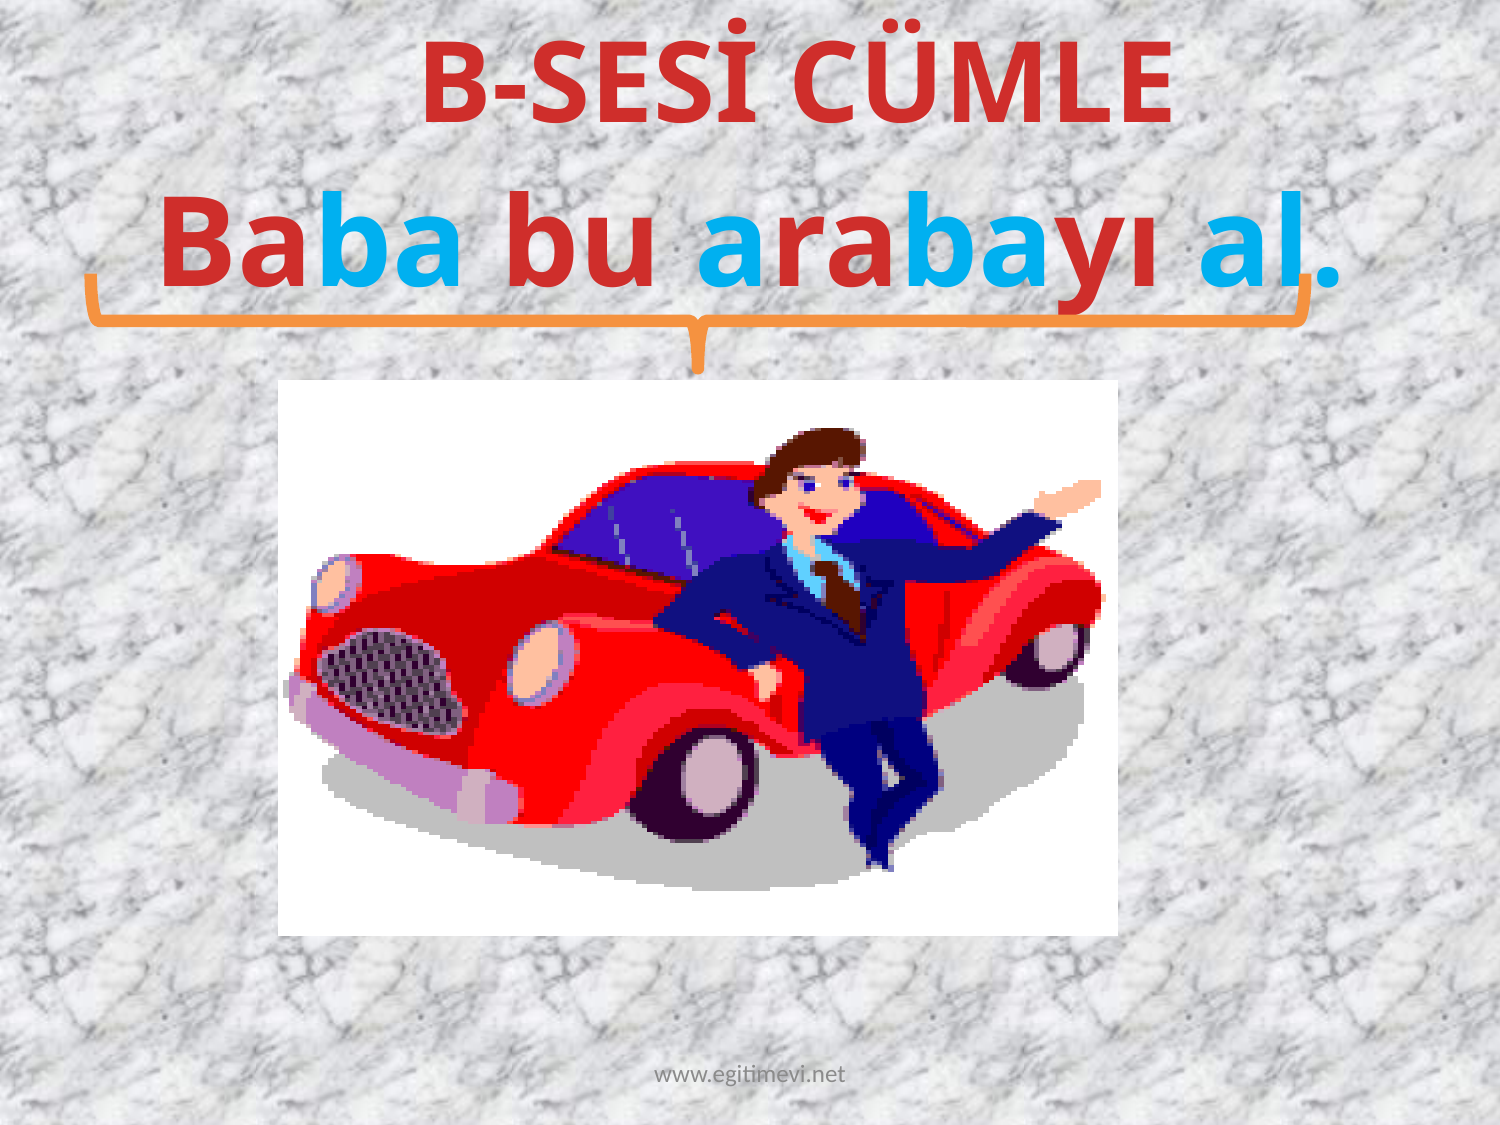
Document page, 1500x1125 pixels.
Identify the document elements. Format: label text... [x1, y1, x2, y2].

text_box Baba bu arabayı al. [29, 154, 1471, 319]
subtitle [0, 0, 1500, 1125]
text_box [89, 273, 1307, 370]
text_box B-SESİ CÜMLE [253, 2, 1341, 153]
picture [278, 380, 1118, 936]
footer www.egitimevi.net [512, 1042, 988, 1103]
